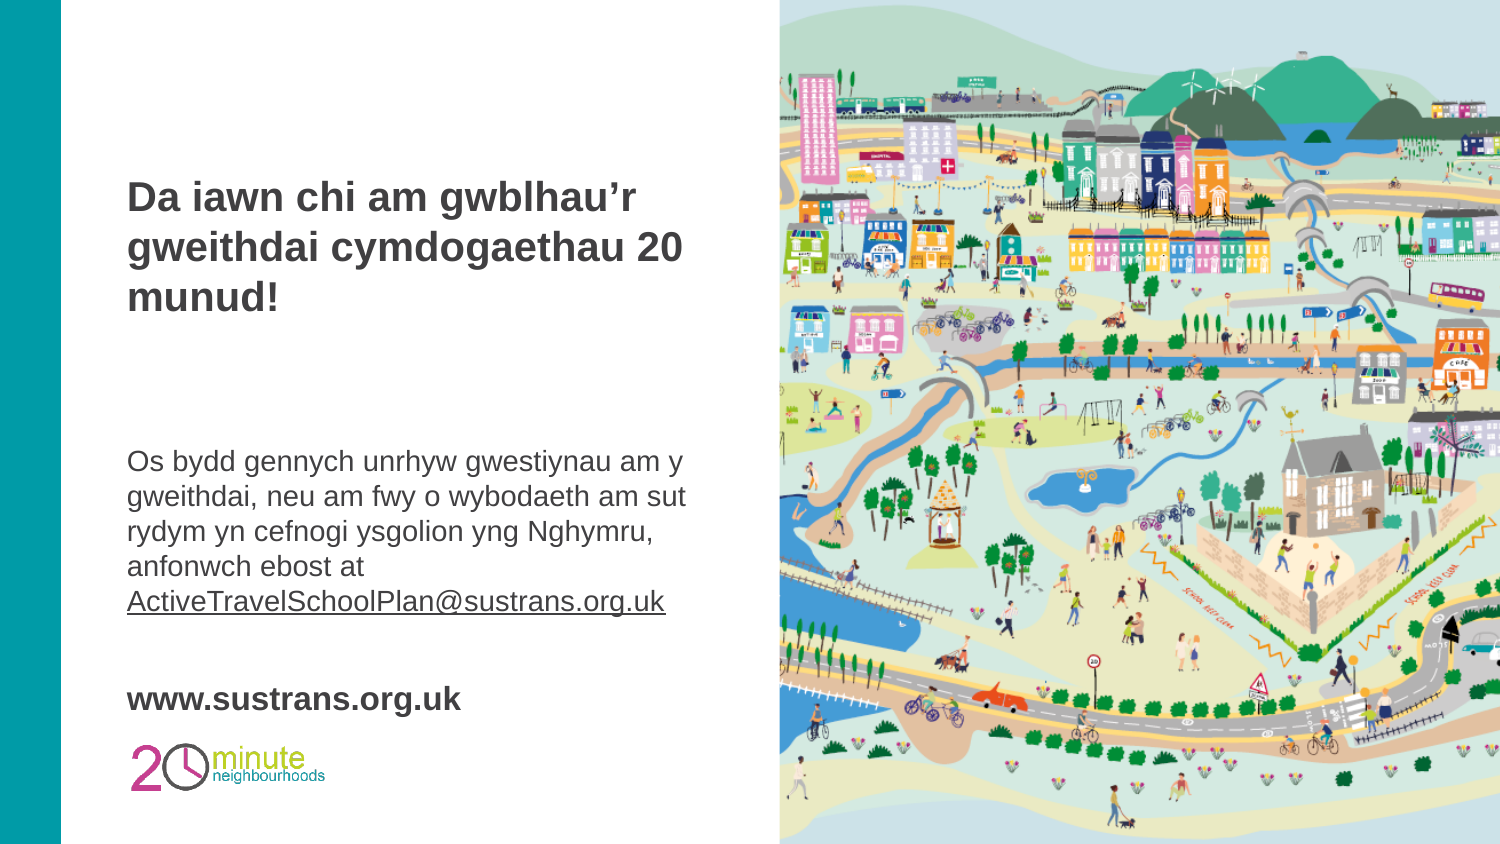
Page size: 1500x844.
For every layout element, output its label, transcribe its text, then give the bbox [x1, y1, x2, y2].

list Da iawn chi am gwblhau’r gweithdai cymdogaethau 20 munud! Os bydd gennych unrhyw gwestiynau am y gweithdai, neu am fwy o wybodaeth am sut rydym yn cefnogi ysgolion yng Nghymru, anfonwch ebost at ActiveTravelSchoolPlan@sustrans.org.uk www.sustrans.org.uk [126, 91, 750, 718]
picture [129, 736, 325, 811]
picture [779, 0, 1500, 844]
